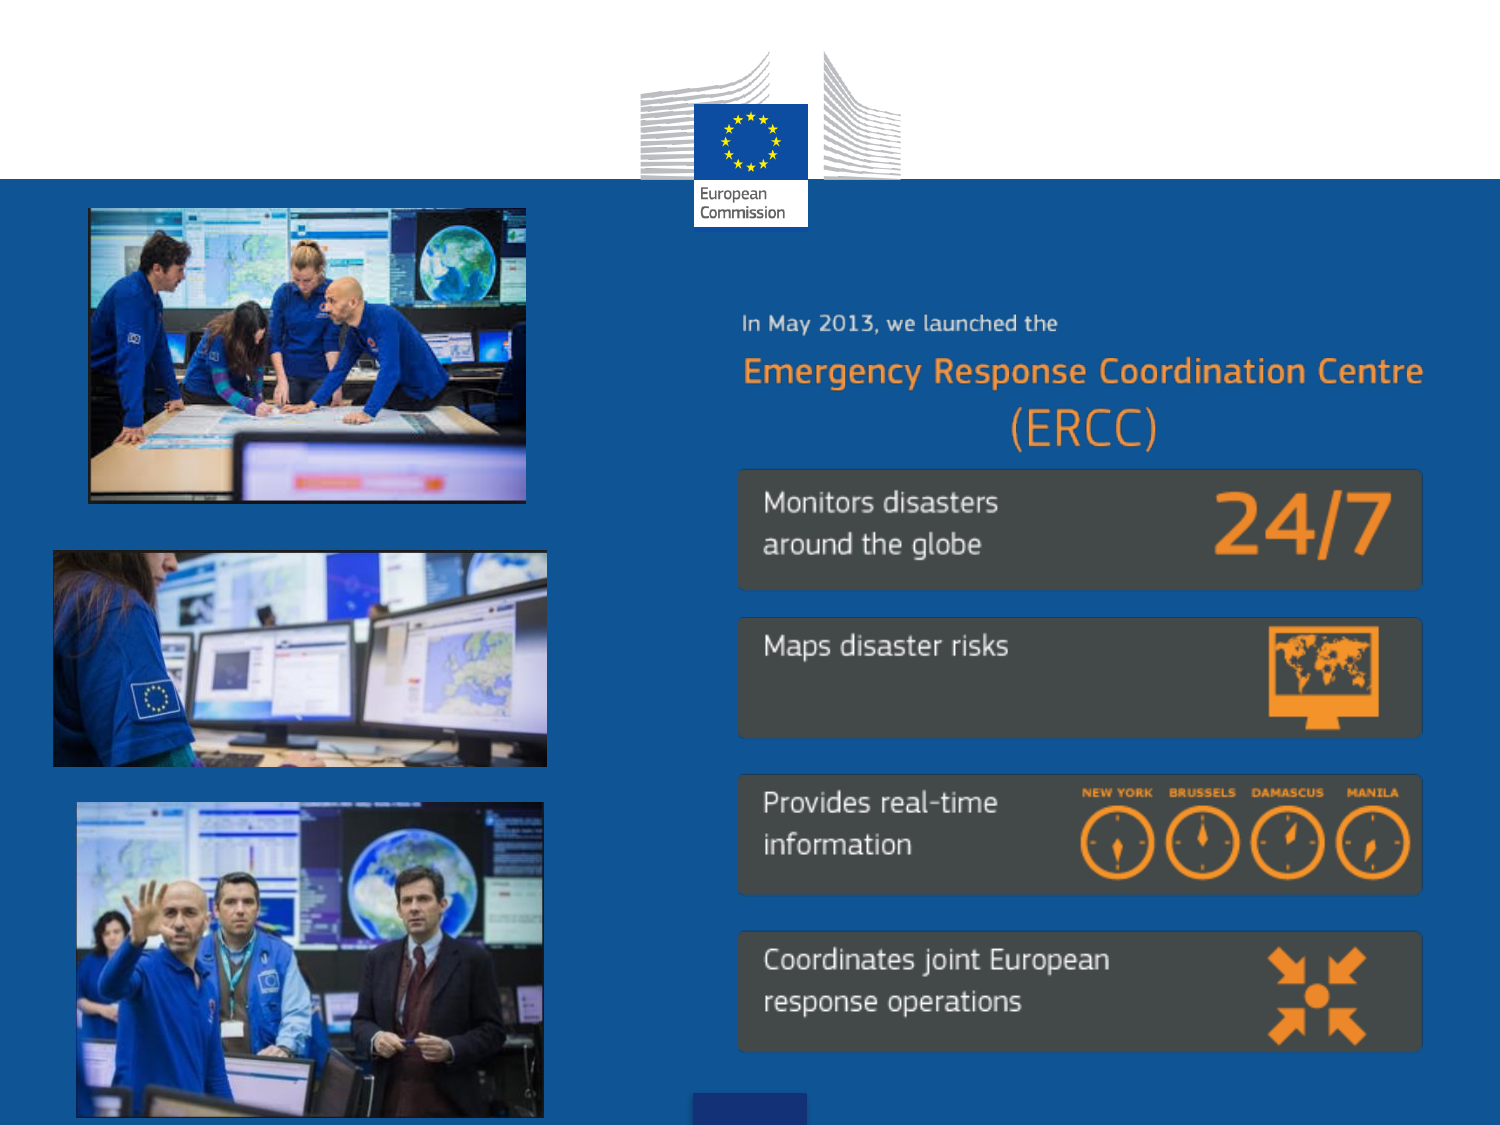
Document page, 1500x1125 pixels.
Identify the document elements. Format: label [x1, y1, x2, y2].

picture [737, 311, 1454, 1071]
picture [76, 802, 544, 1118]
picture [52, 550, 547, 767]
picture [88, 207, 527, 504]
